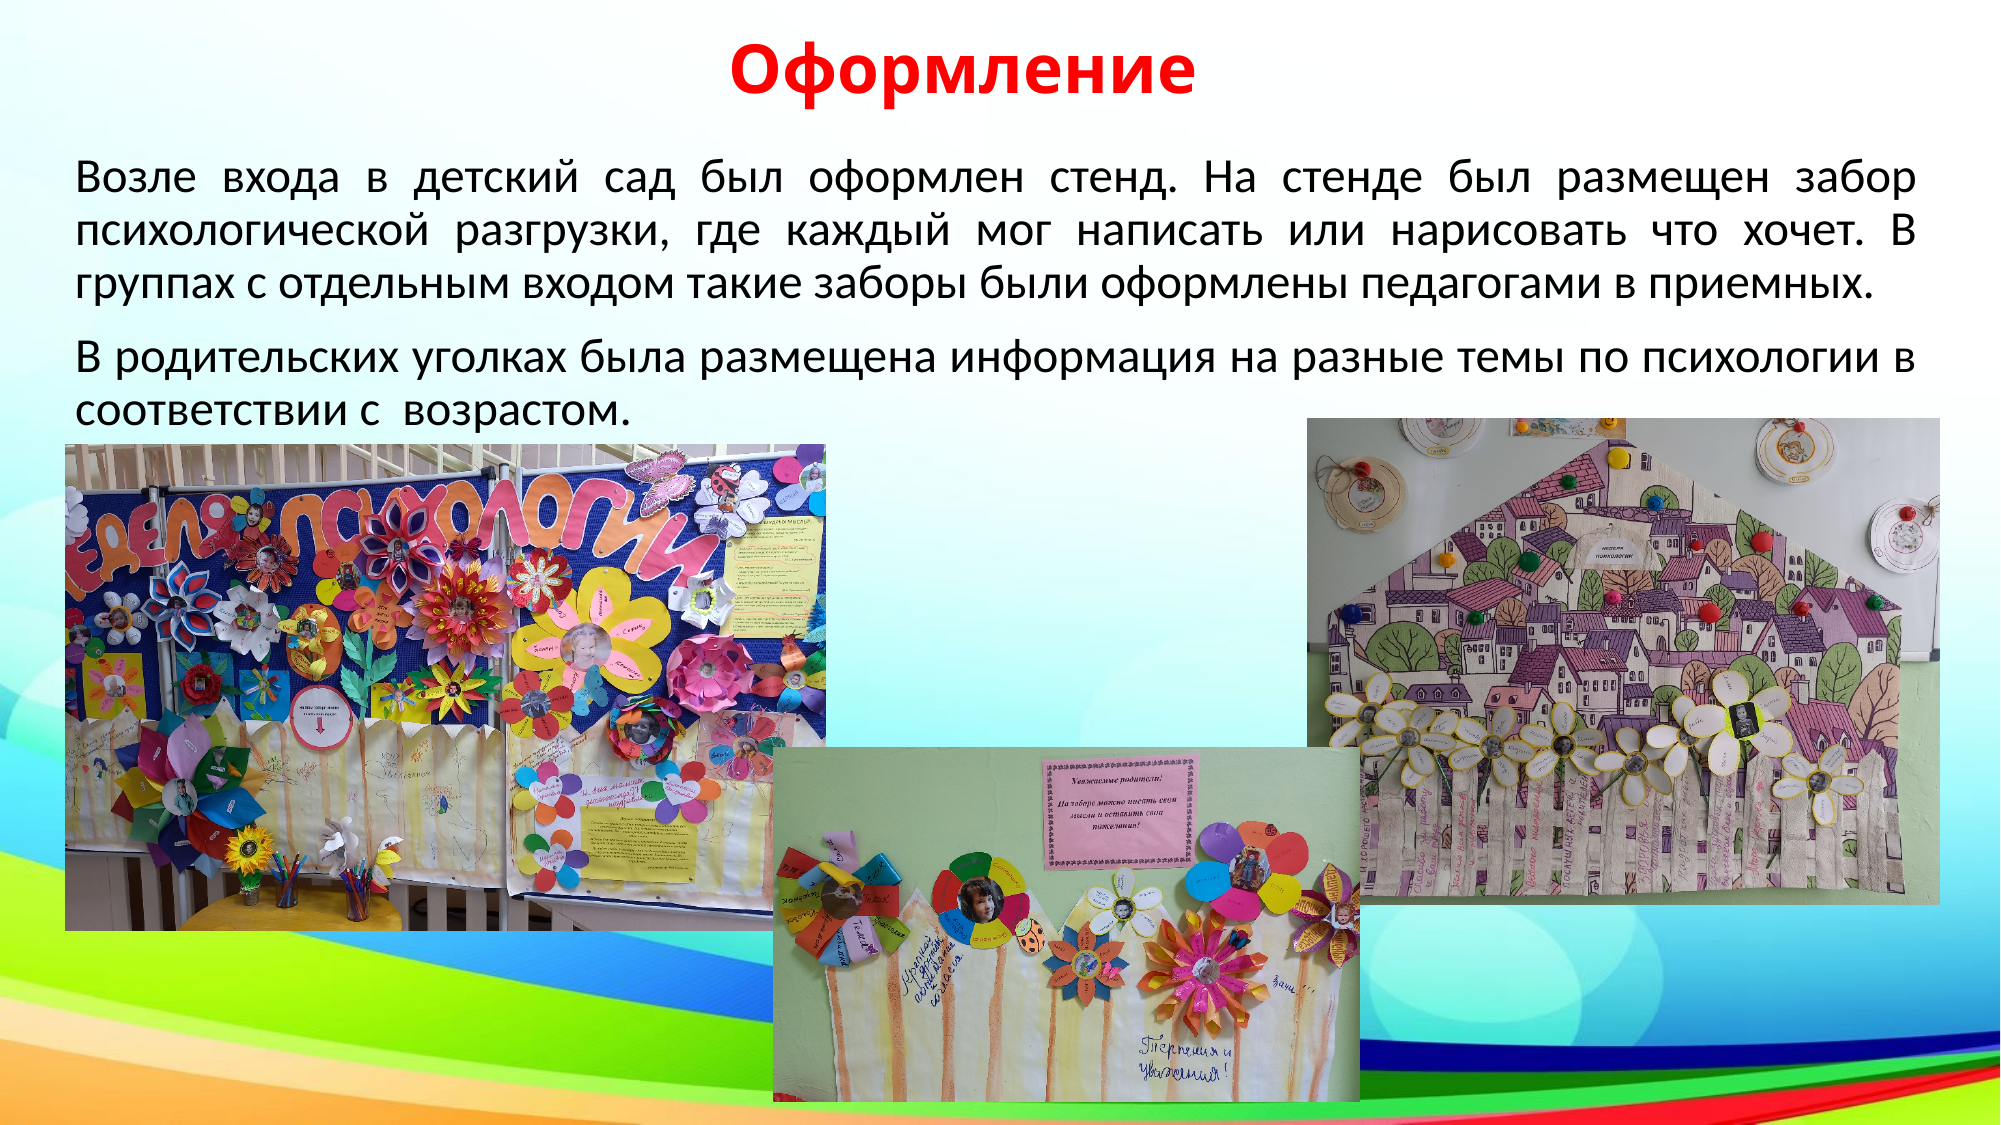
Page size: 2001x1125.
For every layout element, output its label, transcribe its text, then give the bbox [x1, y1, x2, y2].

list Возле входа в детский сад был оформлен стенд. На стенде был размещен забор психологической разгрузки, где каждый мог написать или нарисовать что хочет. В группах с отдельным входом такие заборы были оформлены педагогами в приемных. В родительских уголках была размещена информация на разные темы по психологии в соответствии с возрастом. [60, 143, 1935, 446]
title Оформление [713, 9, 1281, 134]
text_box [919, 190, 1662, 747]
picture [0, 0, 2001, 1125]
